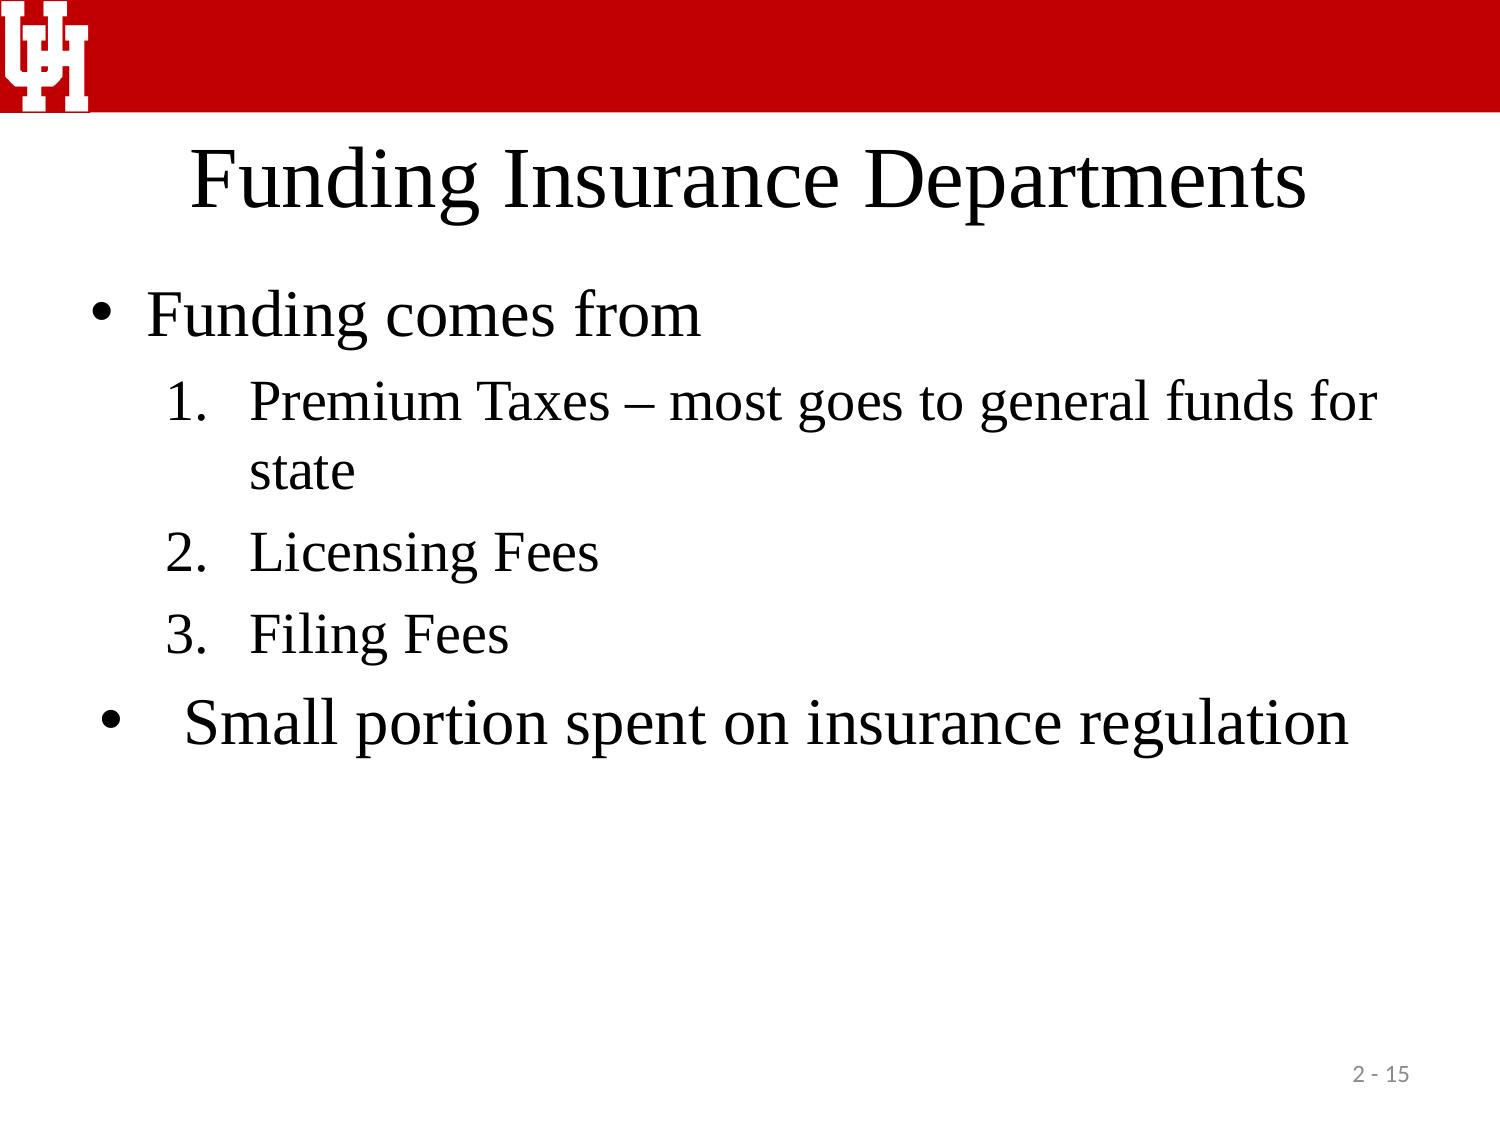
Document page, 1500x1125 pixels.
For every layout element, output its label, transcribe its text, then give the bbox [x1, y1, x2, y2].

slide_number 2 - 15 [1074, 1042, 1425, 1103]
list Funding comes from Premium Taxes – most goes to general funds for state Licensing Fees Filing Fees Small portion spent on insurance regulation [75, 262, 1425, 1005]
title Funding Insurance Departments [75, 112, 1425, 233]
picture [0, 0, 91, 113]
